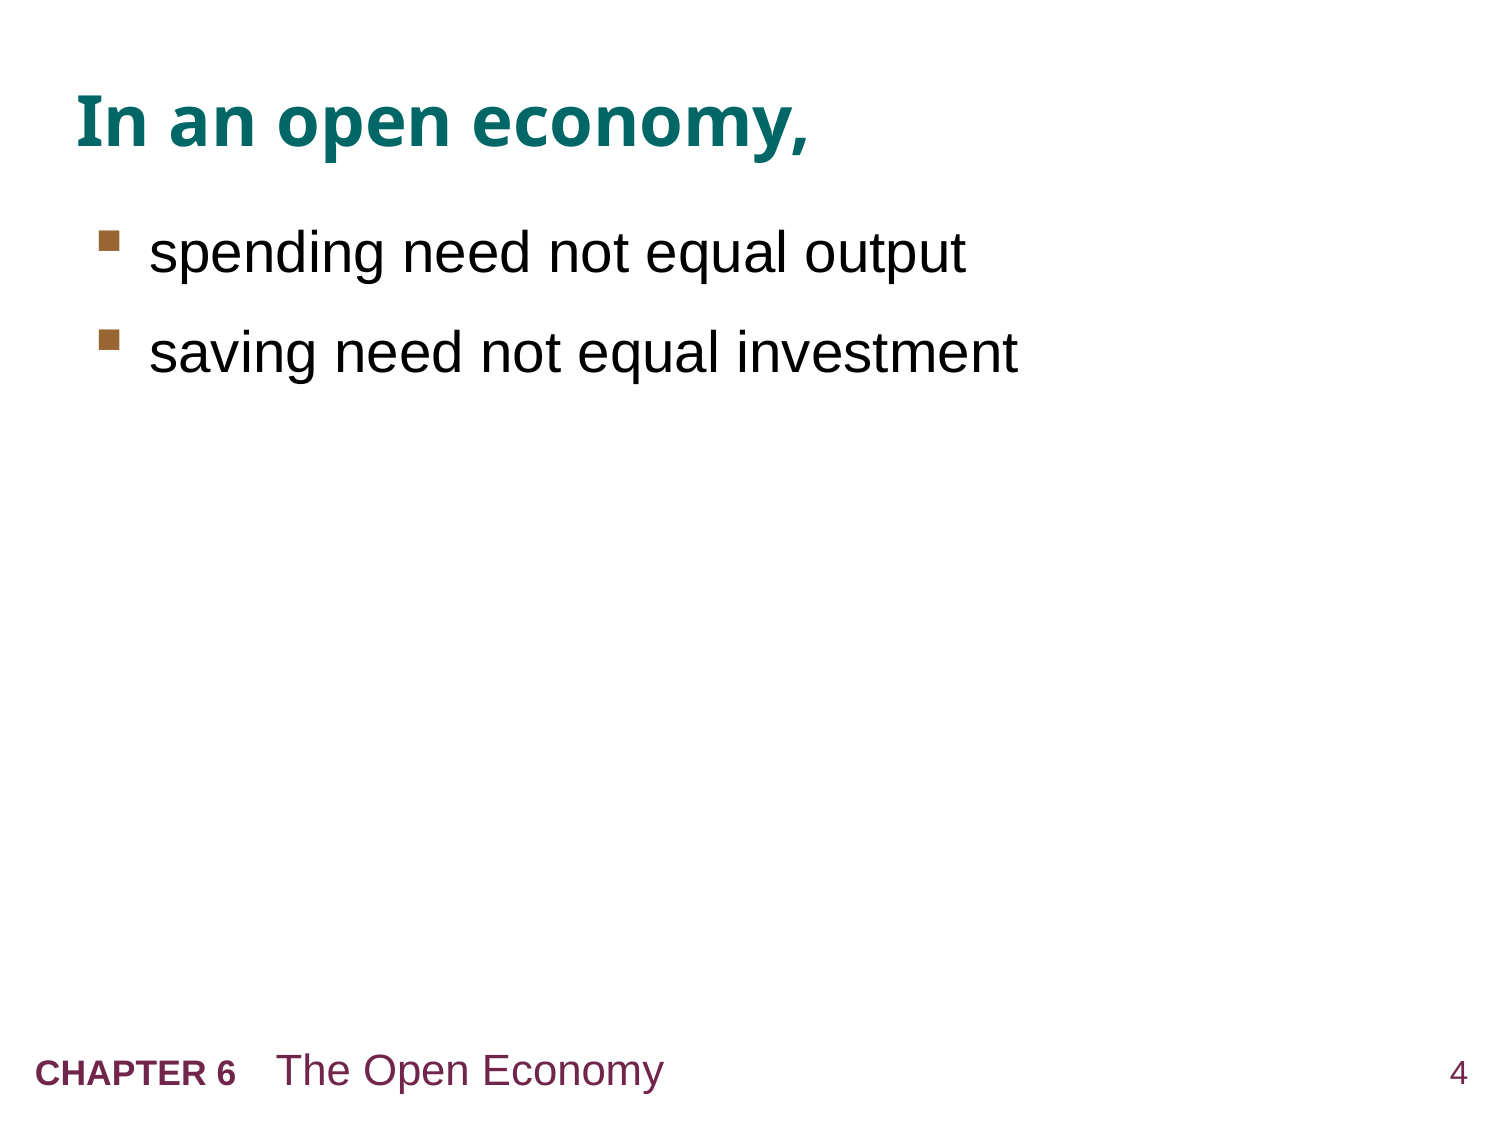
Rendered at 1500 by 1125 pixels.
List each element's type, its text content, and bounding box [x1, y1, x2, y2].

title In an open economy, [76, 38, 1430, 193]
list spending need not equal output saving need not equal investment [78, 203, 1425, 1005]
